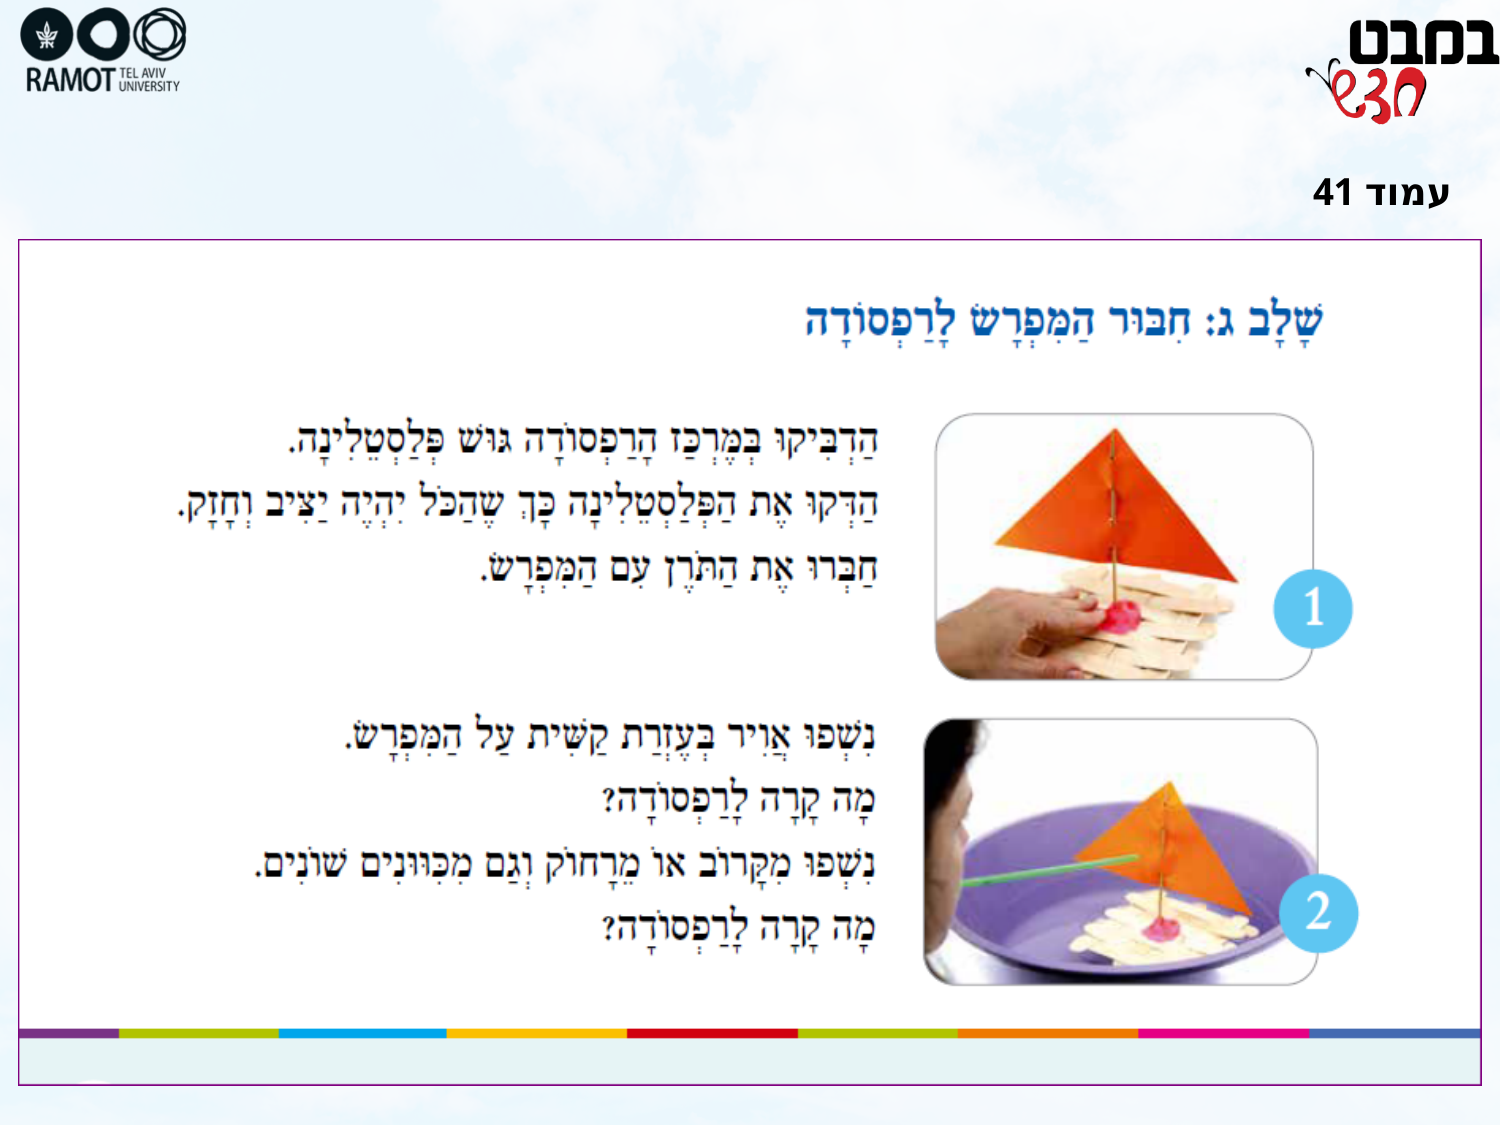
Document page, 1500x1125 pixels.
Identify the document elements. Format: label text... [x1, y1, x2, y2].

picture [12, 0, 195, 101]
picture [1304, 19, 1500, 125]
text_box עמוד 41 [1179, 160, 1467, 221]
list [18, 239, 1482, 1086]
